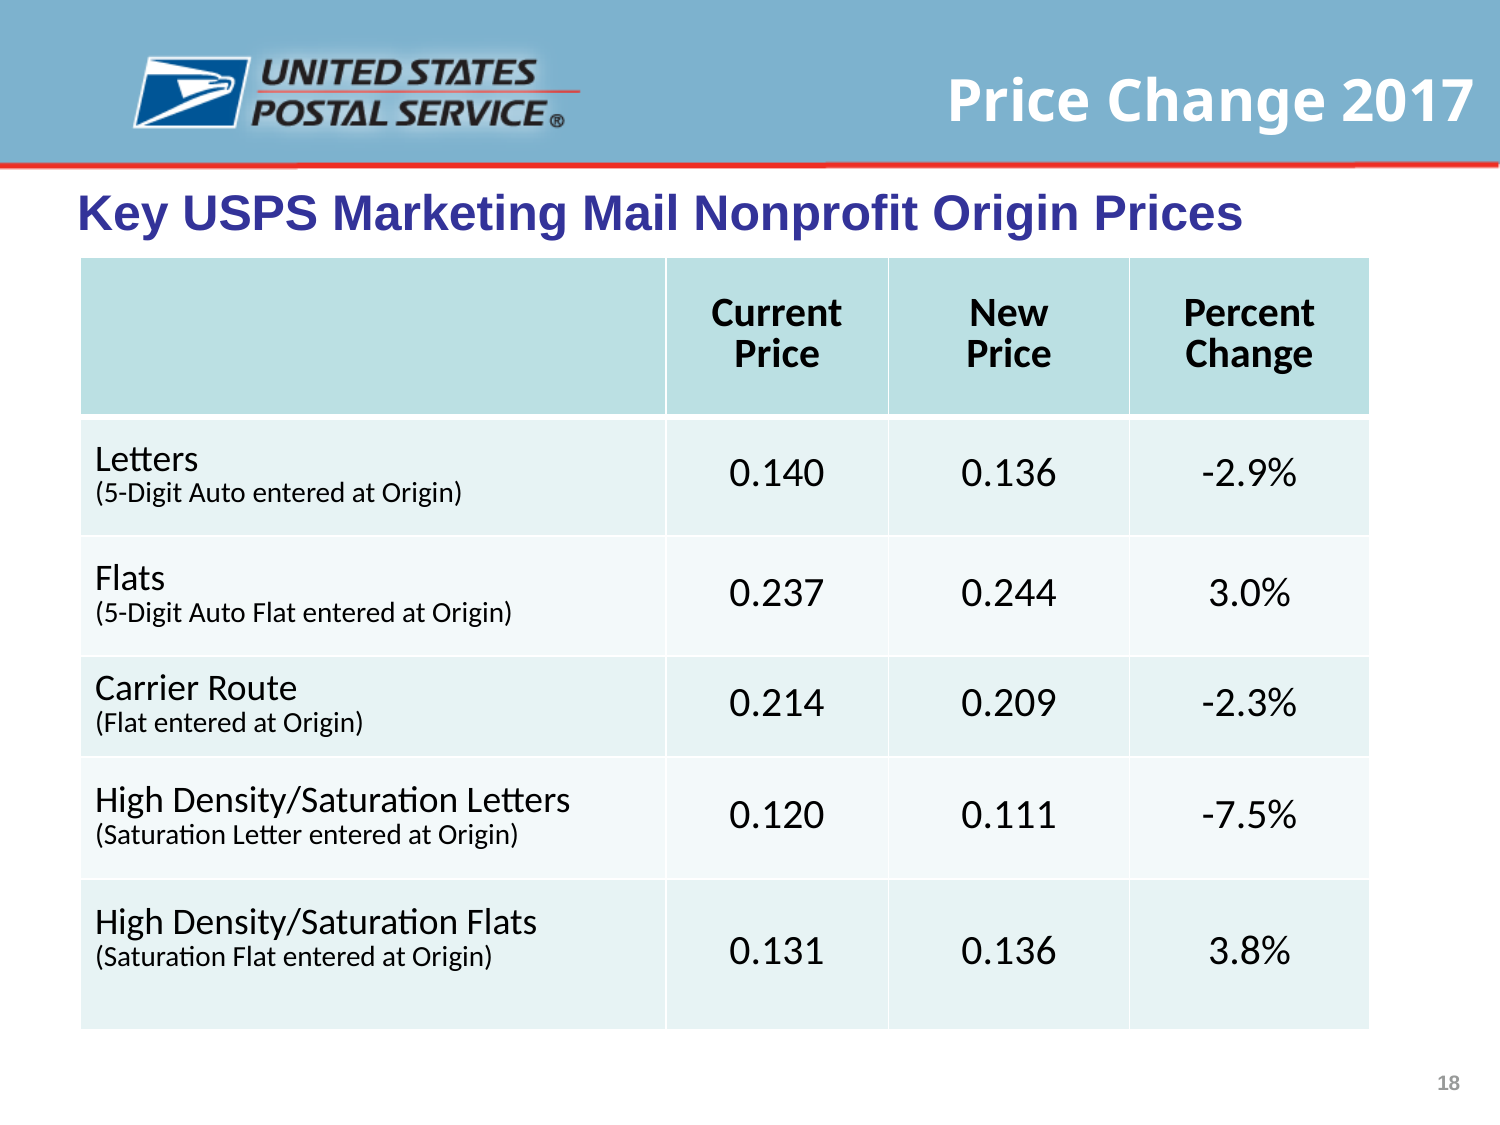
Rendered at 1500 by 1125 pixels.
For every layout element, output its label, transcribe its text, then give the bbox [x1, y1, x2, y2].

table_cell Flats (5-Digit Auto Flat entered at Origin) [81, 537, 665, 655]
table_cell -2.3% [1130, 657, 1369, 756]
table_cell Letters (5-Digit Auto entered at Origin) [81, 420, 665, 535]
table_cell 0.136 [889, 880, 1129, 1029]
text_box 18 [1074, 1062, 1475, 1100]
table_cell 0.120 [667, 758, 888, 878]
table_cell 0.140 [667, 420, 888, 535]
table_header [81, 258, 665, 414]
table_cell 3.0% [1130, 537, 1369, 655]
table_cell 0.131 [667, 880, 888, 1029]
table_header Current Price [667, 258, 888, 414]
table_header New Price [889, 258, 1129, 414]
table_cell 0.214 [667, 657, 888, 756]
table_cell -7.5% [1130, 758, 1369, 878]
table_cell High Density/Saturation Letters (Saturation Letter entered at Origin) [81, 758, 665, 878]
table_header Percent Change [1130, 258, 1369, 414]
table_cell 0.136 [889, 420, 1129, 535]
table_cell High Density/Saturation Flats (Saturation Flat entered at Origin) [81, 880, 665, 1029]
table_cell -2.9% [1130, 420, 1369, 535]
picture [0, 0, 1500, 170]
table_cell 0.244 [889, 537, 1129, 655]
table_cell 0.111 [889, 758, 1129, 878]
table_cell 0.237 [667, 537, 888, 655]
table_cell Carrier Route (Flat entered at Origin) [81, 657, 665, 756]
text_box Key USPS Marketing Mail Nonprofit Origin Prices [62, 167, 1406, 255]
table_cell 0.209 [889, 657, 1129, 756]
table_cell 3.8% [1130, 880, 1369, 1029]
